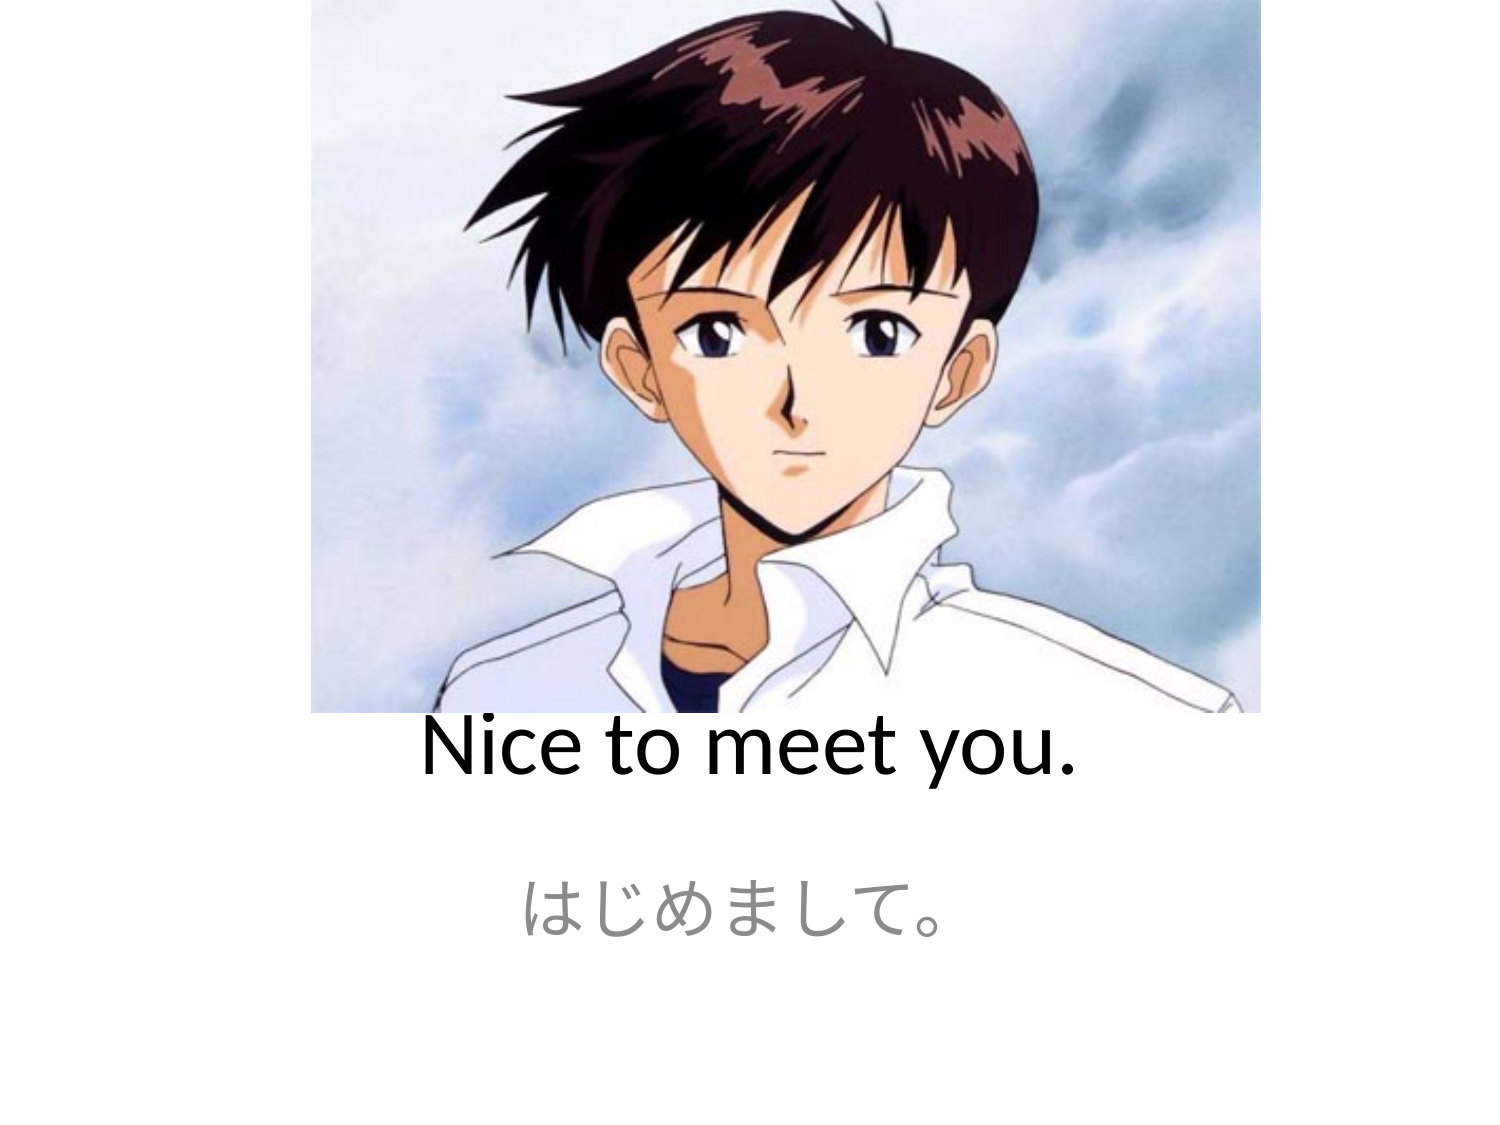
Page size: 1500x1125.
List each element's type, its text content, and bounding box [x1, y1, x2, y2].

subtitle はじめまして。 [225, 858, 1275, 1125]
picture [310, 0, 1261, 713]
title Nice to meet you. [112, 617, 1388, 859]
